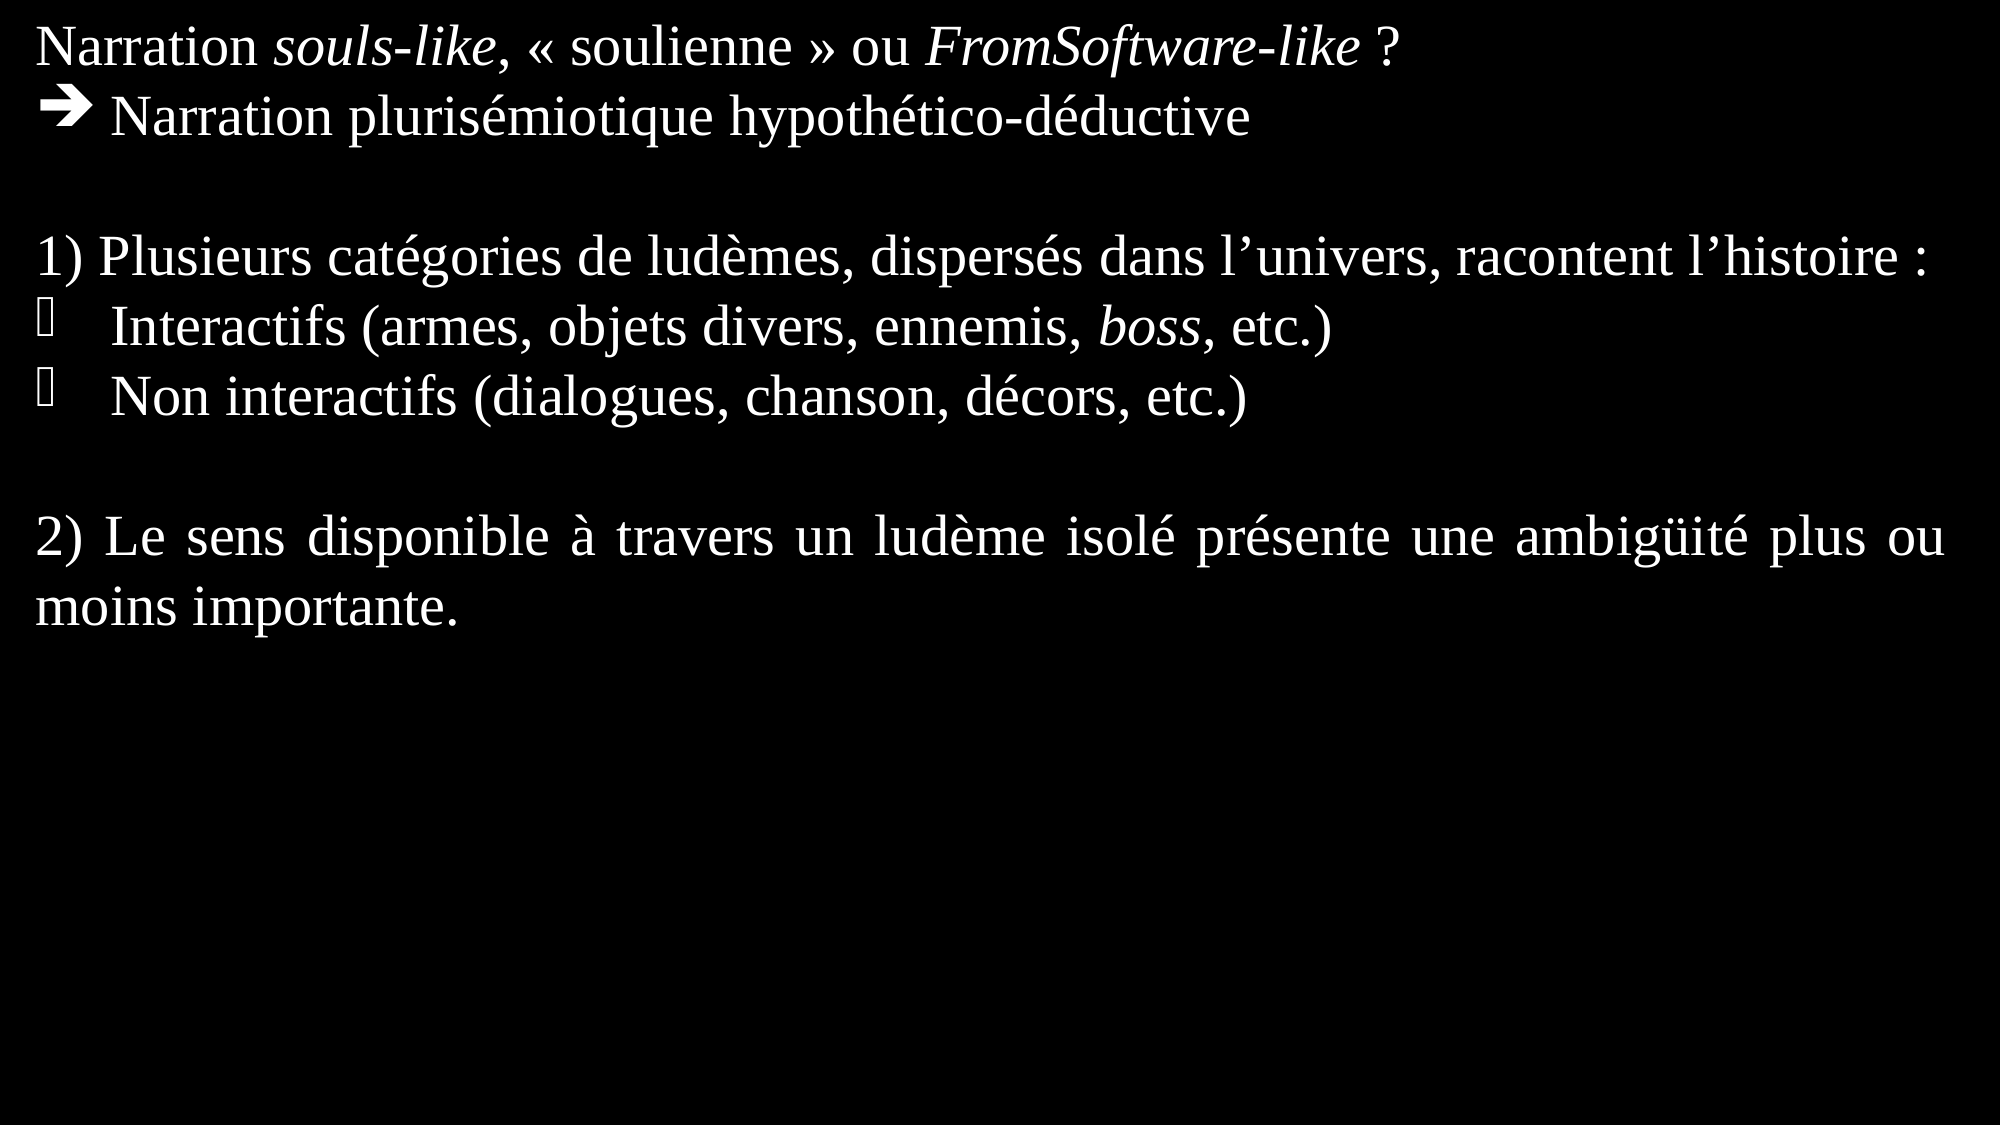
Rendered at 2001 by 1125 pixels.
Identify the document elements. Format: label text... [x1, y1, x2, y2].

text_box Narration souls-like, « soulienne » ou FromSoftware-like ? Narration plurisémiotique hypothético-déductive 1) Plusieurs catégories de ludèmes, dispersés dans l’univers, racontent l’histoire : Interactifs (armes, objets divers, ennemis, boss, etc.) Non interactifs (dialogues, chanson, décors, etc.) 2) Le sens disponible à travers un ludème isolé présente une ambigüité plus ou moins importante. [20, 0, 1962, 715]
